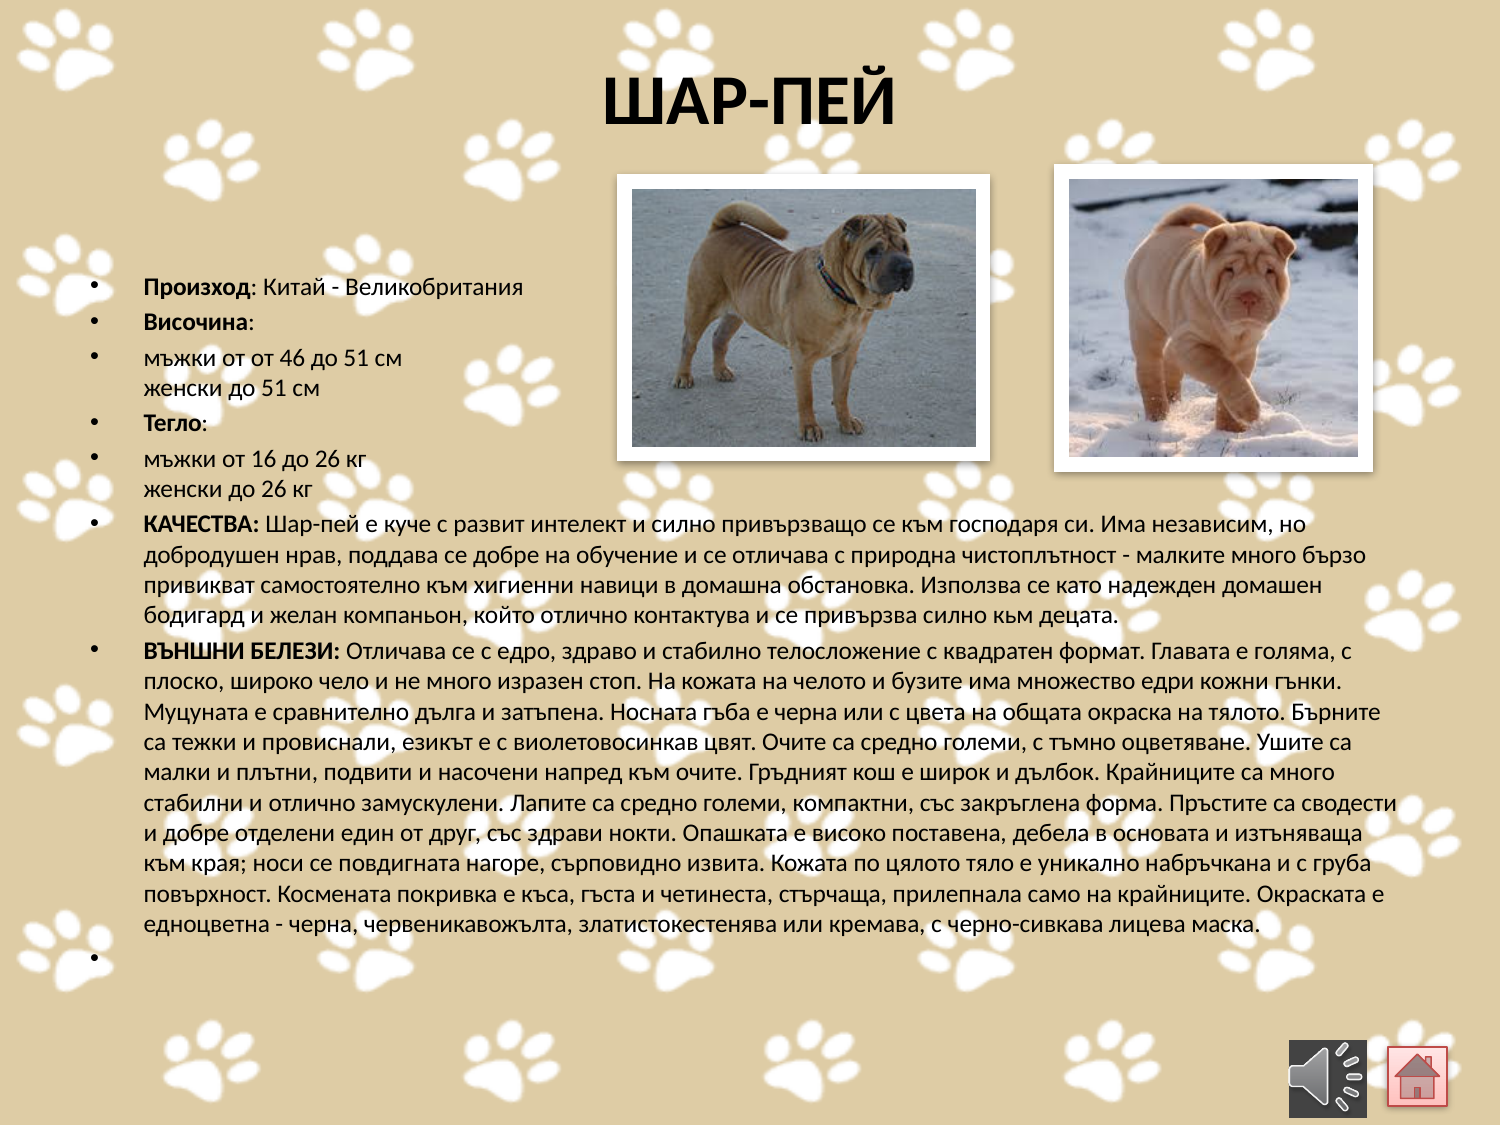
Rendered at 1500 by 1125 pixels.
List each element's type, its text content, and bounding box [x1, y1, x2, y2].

picture [0, 0, 1500, 1125]
title Шар-пей [75, 45, 1425, 233]
text_box [1387, 1046, 1448, 1107]
list Произход: Китай - Великобритания Височина: мъжки от от 46 до 51 см женски до 51 см Тегло: мъжки от 16 до 26 кг женски до 26 кг Качества: Шар-пей е куче с развит интелект и силно привързващо се към господаря си. Има независим, но добродушен нрав, поддава се добре на обучение и се отличава с природна чистоплътност - малките много бързо привикват самостоятелно към хигиенни навици в домашна обстановка. Използва се като надежден домашен бодигард и желан компаньон, който отлично контактува и се привързва силно кьм децата. Външни белези: Отличава се с едро, здраво и стабилно телосложение с квадратен формат. Главата е голяма, с плоско, широко чело и не много изразен стоп. На кожата на челото и бузите има множество едри кожни гънки. Муцуната е сравнително дълга и затъпена. Носната гъба е черна или с цвета на общата окраска на тялото. Бърните са тежки и провиснали, езикът е с виолетовосинкав цвят. Очите са средно големи, с тъмно оцветяване. Ушите са малки и плътни, подвити и насочени напред към очите. Гръдният кош е широк и дълбок. Крайниците са много стабилни и отлично замускулени. Лапите са средно големи, компактни, със закръглена форма. Пръстите са сводести и добре отделени един от друг, със здрави нокти. Опашката е високо поставена, дебела в основата и изтъняваща към края; носи се повдигната нагоре, сърповидно извита. Кожата по цялото тяло е уникално набръчкана и с груба повърхност. Космената покривка е къса, гъста и четинеста, стърчаща, прилепнала само на крайниците. Окраската е едноцветна - черна, червеникавожълта, златистокестенява или кремава, с черно-сивкава лицева маска. [75, 262, 1425, 1005]
